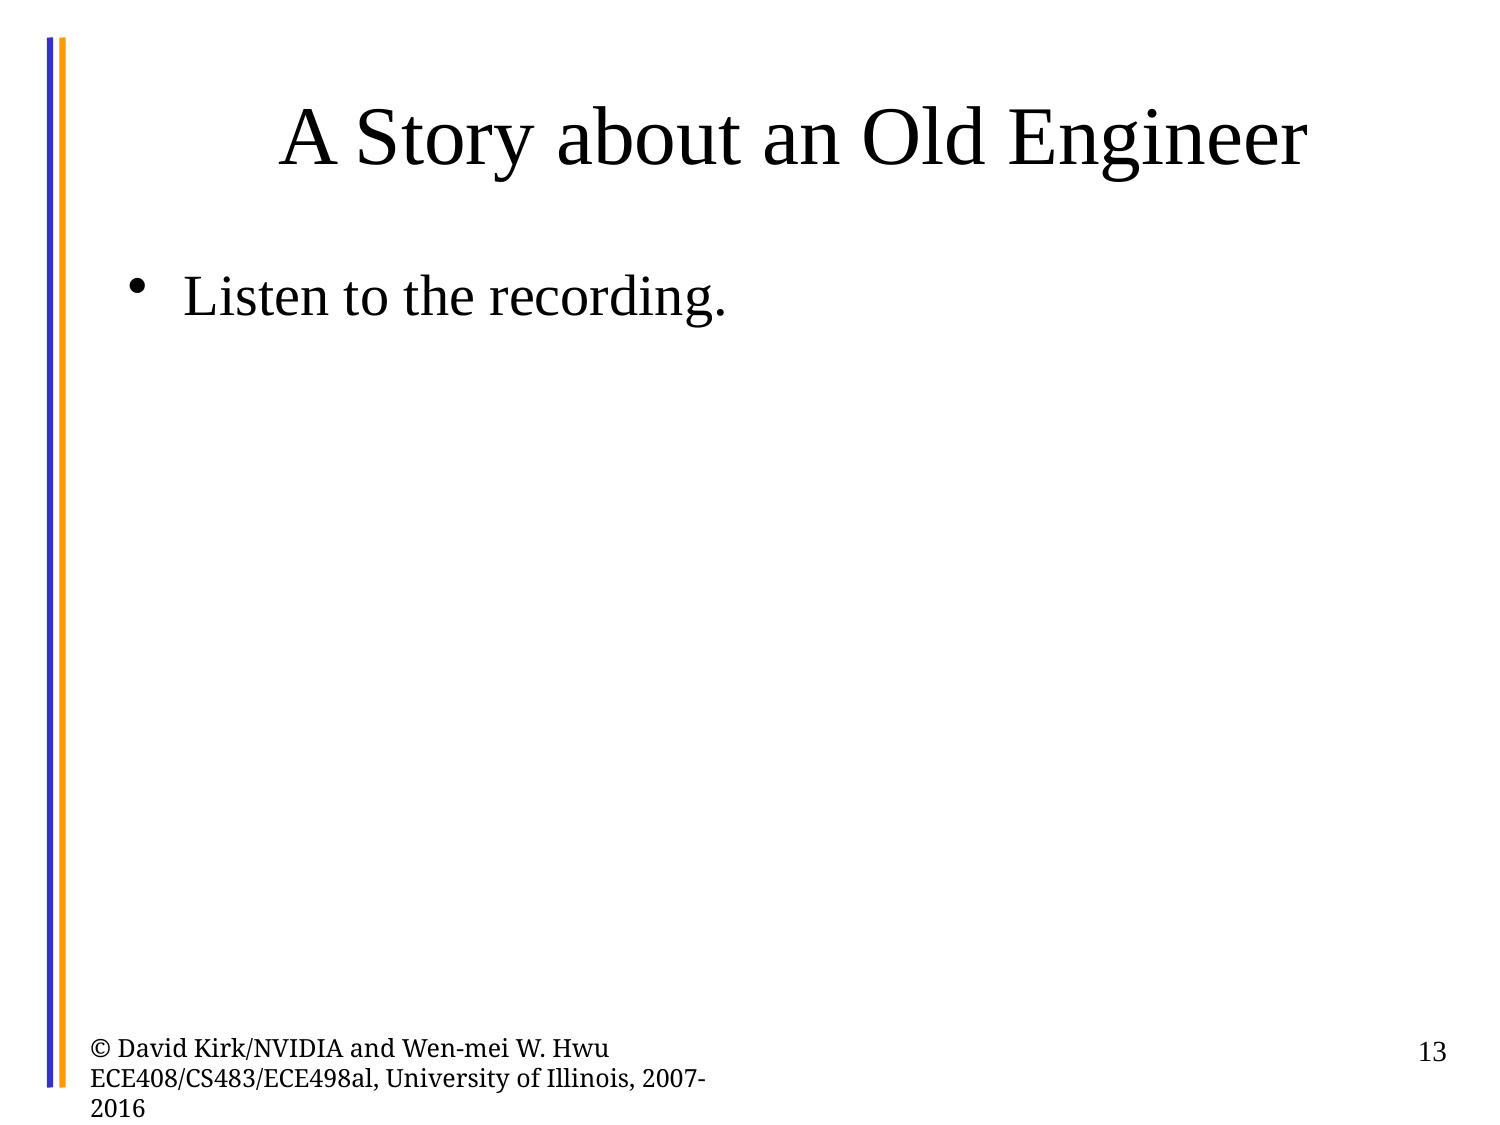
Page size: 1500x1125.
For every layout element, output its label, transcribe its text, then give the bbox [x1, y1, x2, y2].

title A Story about an Old Engineer [112, 37, 1475, 225]
slide_number 13 [1149, 1024, 1463, 1101]
footer © David Kirk/NVIDIA and Wen-mei W. Hwu ECE408/CS483/ECE498al, University of Illinois, 2007-2016 [74, 1024, 726, 1101]
list Listen to the recording. [112, 249, 1475, 1000]
